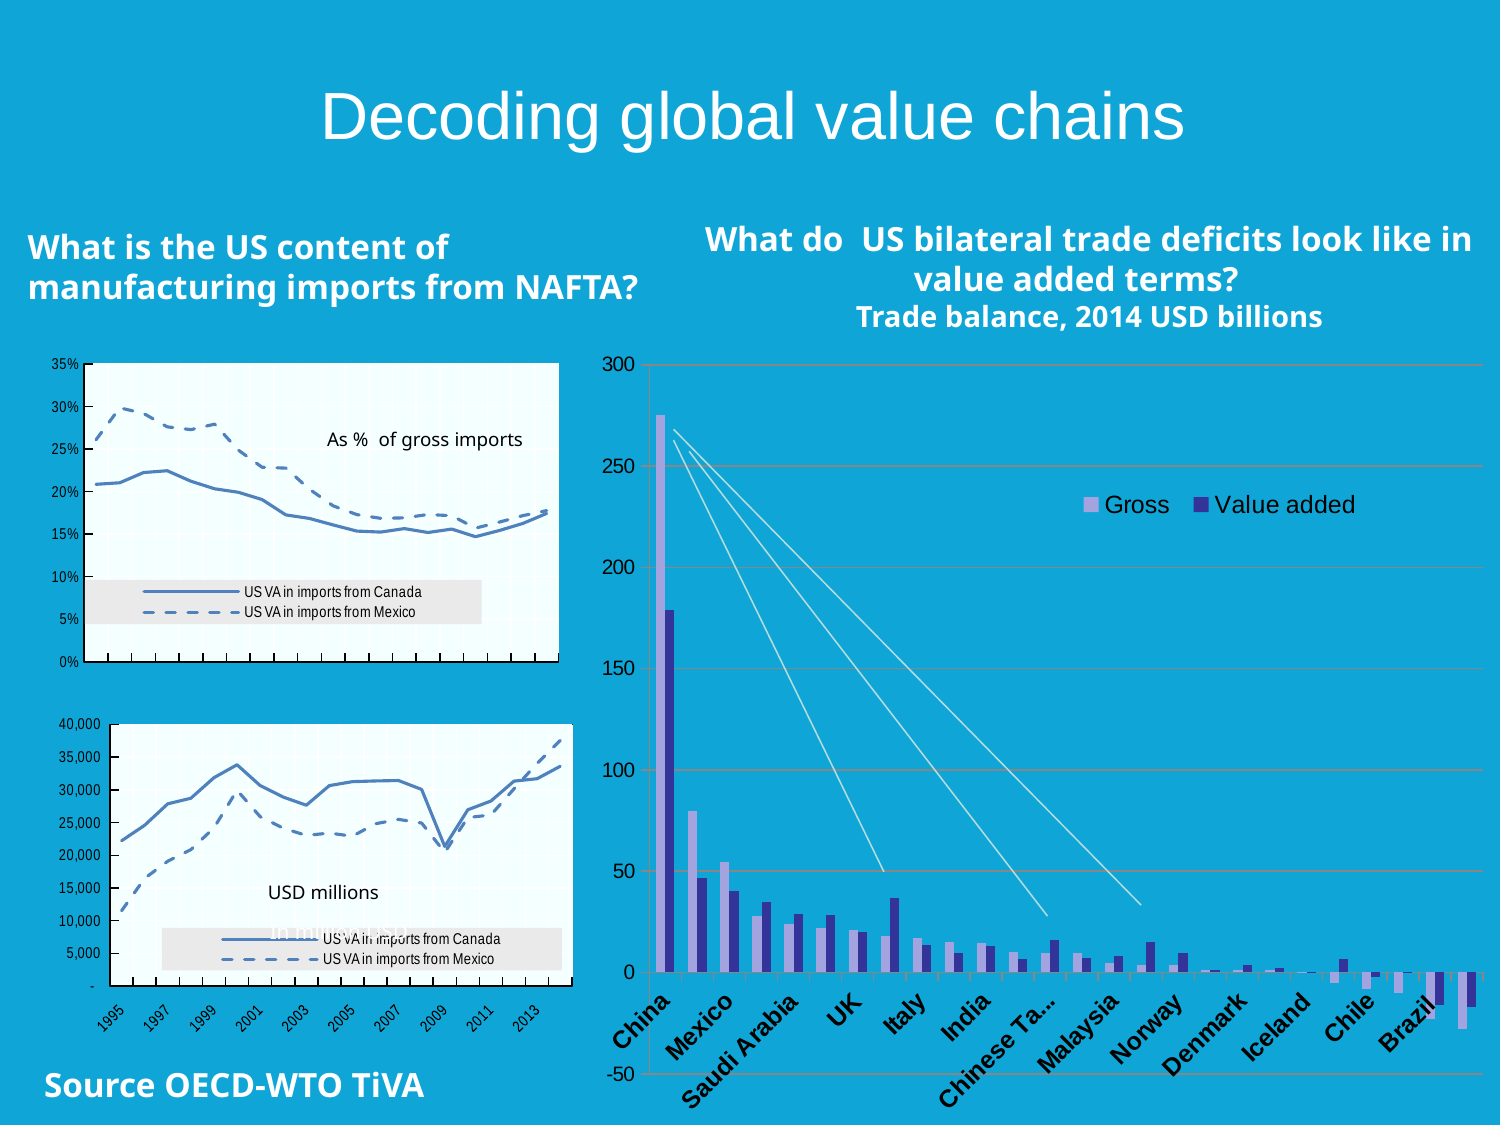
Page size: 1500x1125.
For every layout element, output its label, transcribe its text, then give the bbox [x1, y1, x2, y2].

text_box What is the US content of manufacturing imports from NAFTA? [12, 219, 679, 314]
chart [12, 347, 573, 701]
text_box Source OECD-WTO TiVA [29, 1056, 596, 1112]
text_box What do US bilateral trade deficits look like in value added terms? Trade balance, 2014 USD billions [679, 211, 1500, 341]
title Decoding global value chains [88, 42, 1438, 183]
chart [41, 347, 1500, 1116]
